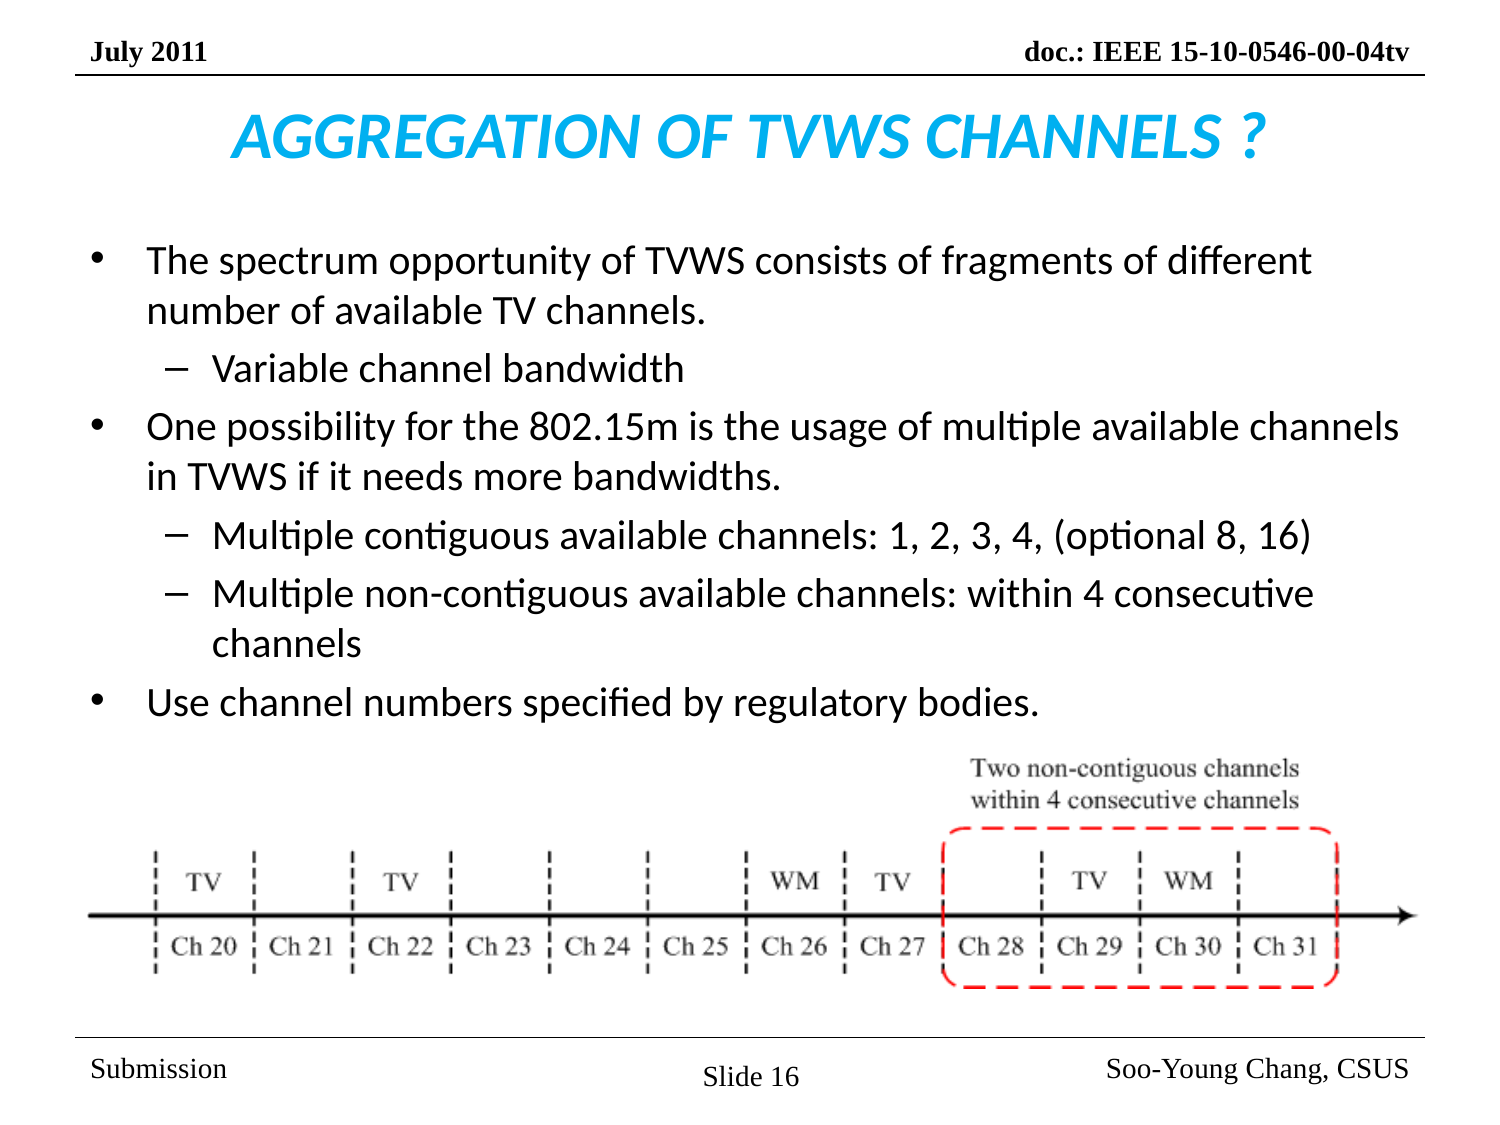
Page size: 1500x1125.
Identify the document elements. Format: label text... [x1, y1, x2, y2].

picture [87, 749, 1420, 990]
text_box Slide 16 [687, 1049, 815, 1100]
title AGGREGATION OF TVWS CHANNELS ? [75, 45, 1425, 224]
list The spectrum opportunity of TVWS consists of fragments of different number of available TV channels. Variable channel bandwidth One possibility for the 802.15m is the usage of multiple available channels in TVWS if it needs more bandwidths. Multiple contiguous available channels: 1, 2, 3, 4, (optional 8, 16) Multiple non-contiguous available channels: within 4 consecutive channels Use channel numbers specified by regulatory bodies. [75, 224, 1425, 968]
